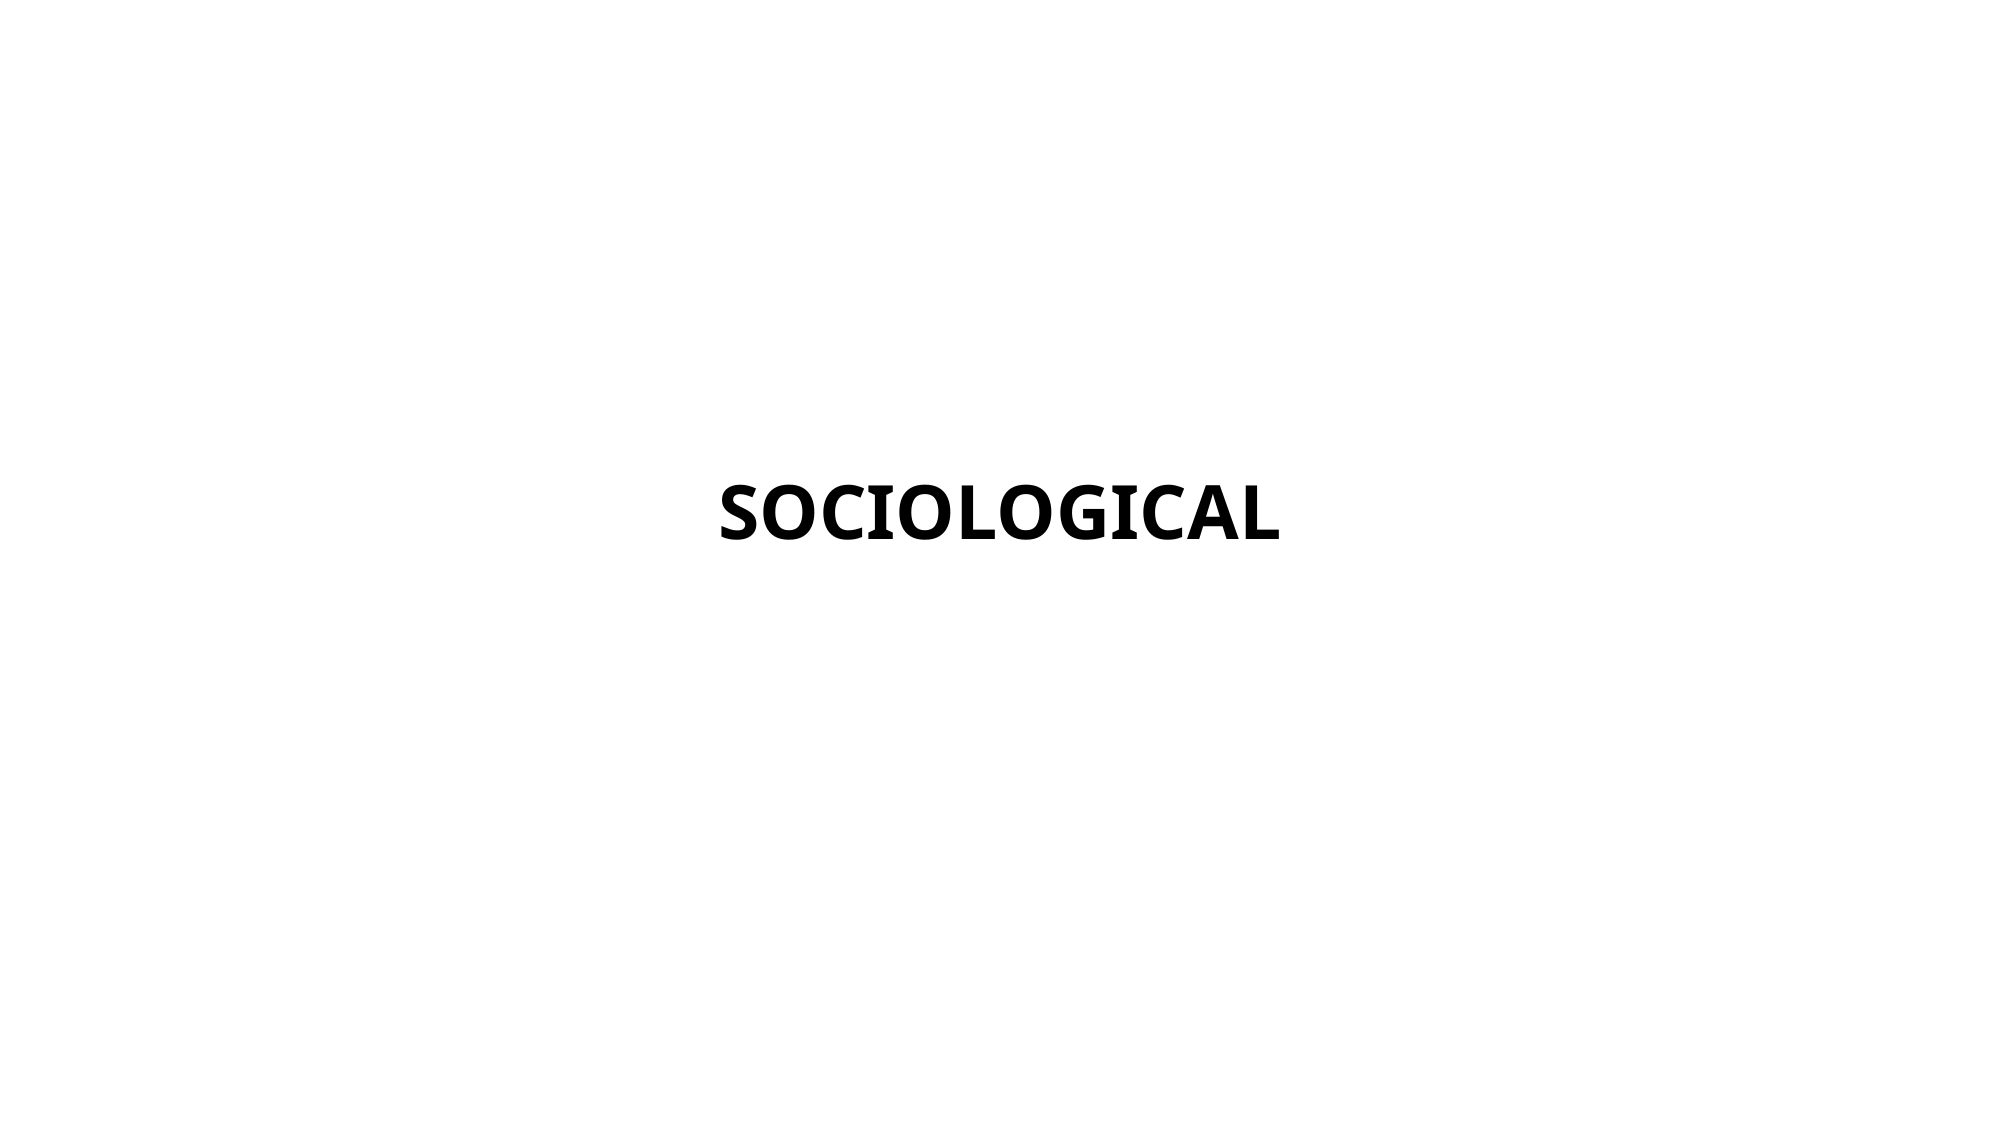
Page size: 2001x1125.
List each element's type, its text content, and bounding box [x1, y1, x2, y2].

text_box SOCIOLOGICAL [0, 457, 2000, 563]
